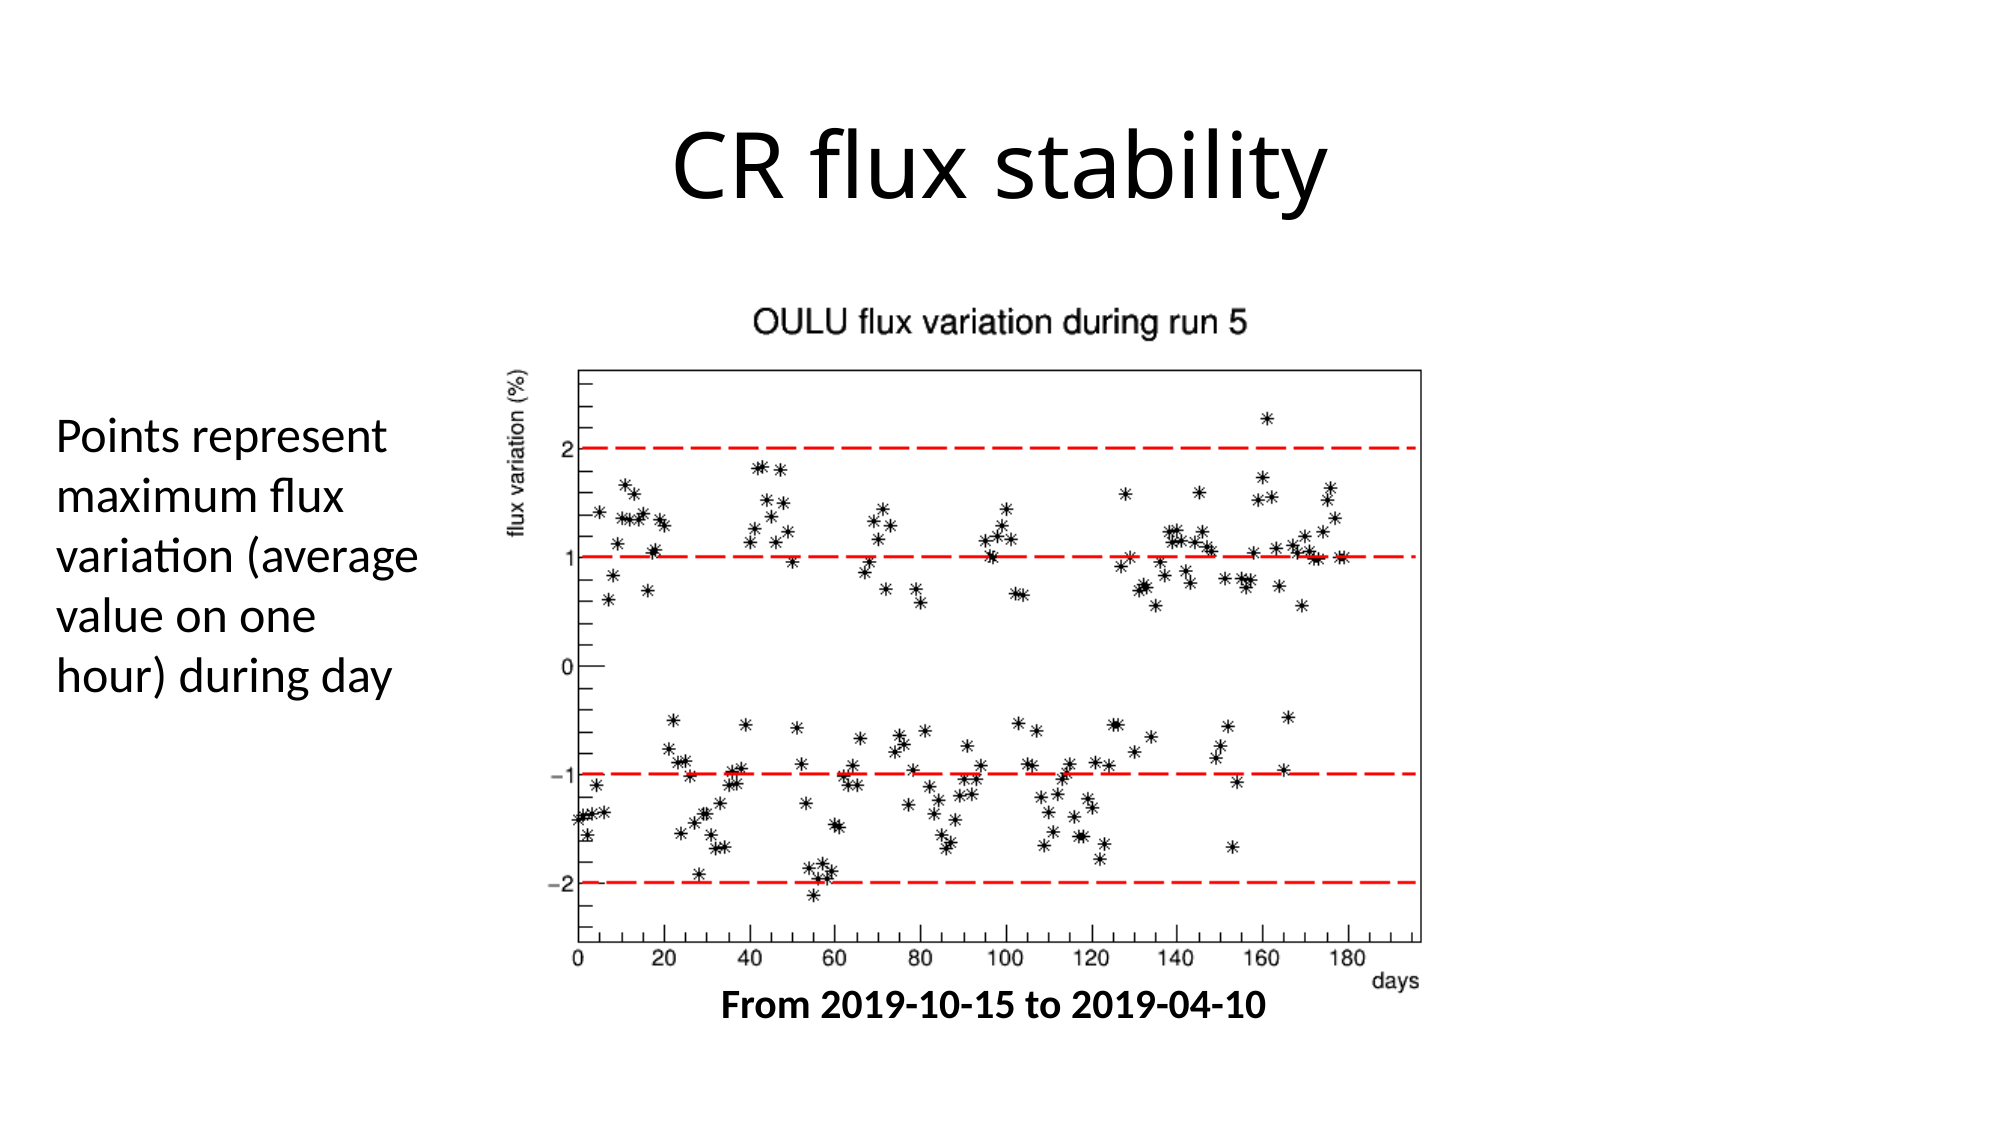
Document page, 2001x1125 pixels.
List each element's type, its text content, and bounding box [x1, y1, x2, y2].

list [474, 299, 1526, 1014]
title CR flux stability [137, 59, 1863, 278]
text_box From 2019-10-15 to 2019-04-10 [706, 1014, 1294, 1035]
text_box Points represent maximum flux variation (average value on one hour) during day [41, 394, 441, 710]
